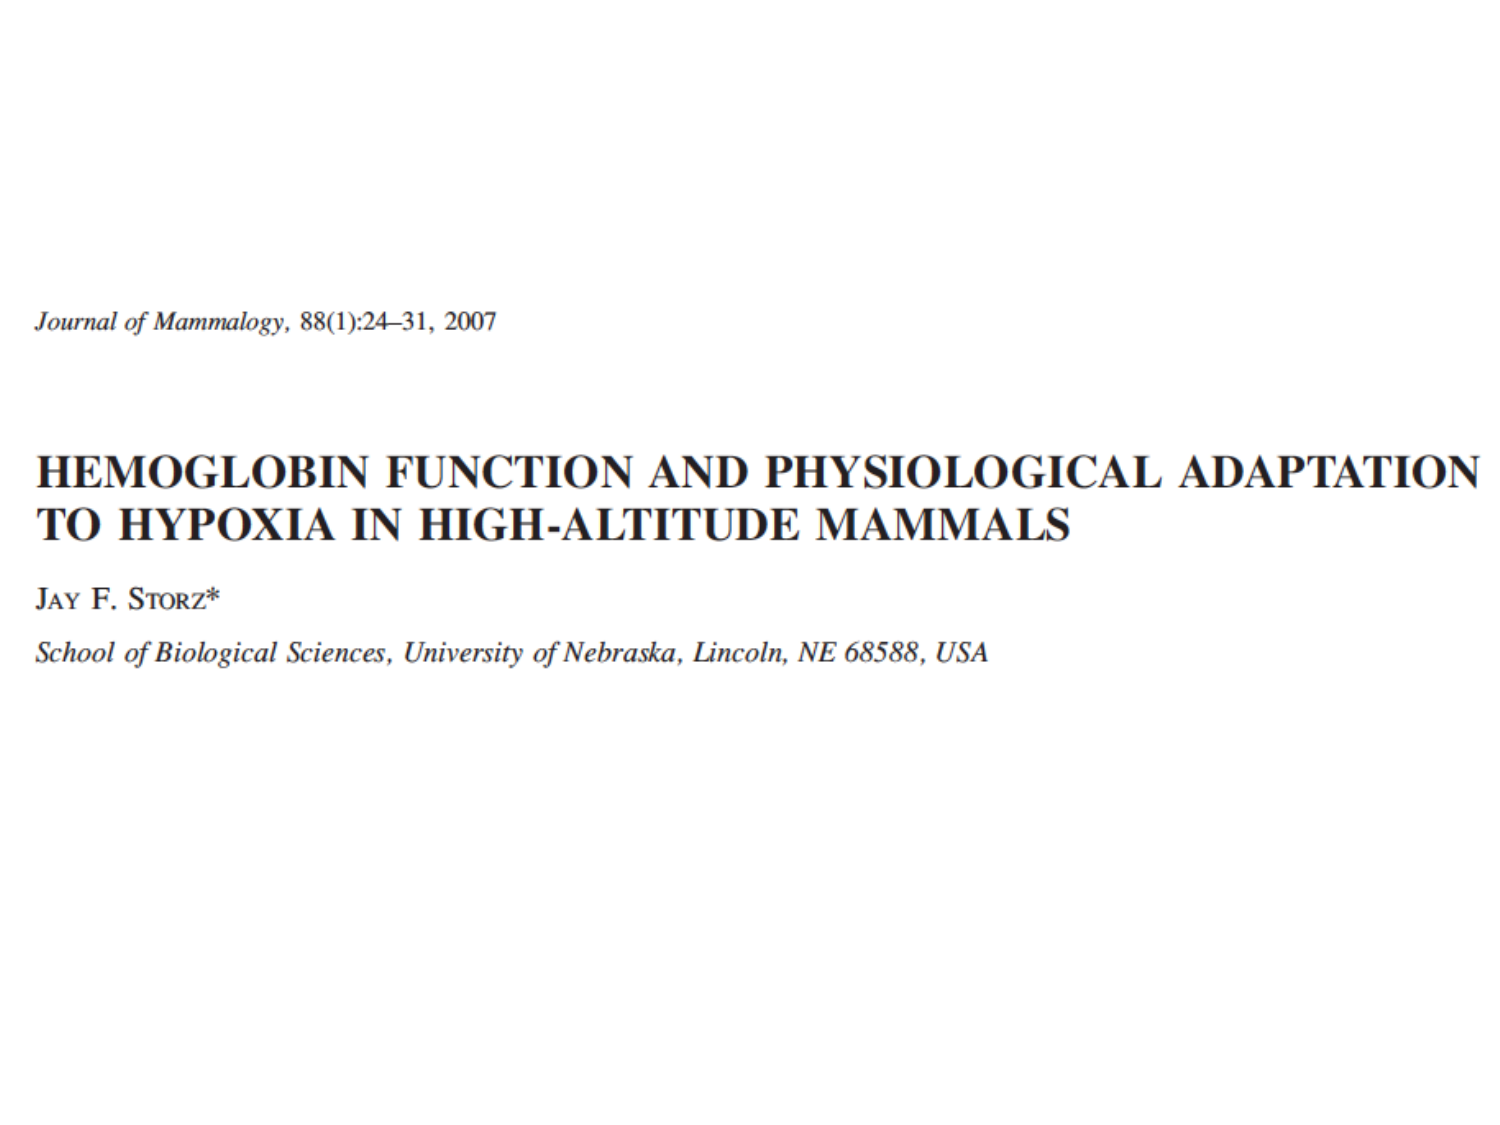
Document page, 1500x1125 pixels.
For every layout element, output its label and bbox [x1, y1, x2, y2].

picture [0, 284, 1500, 676]
